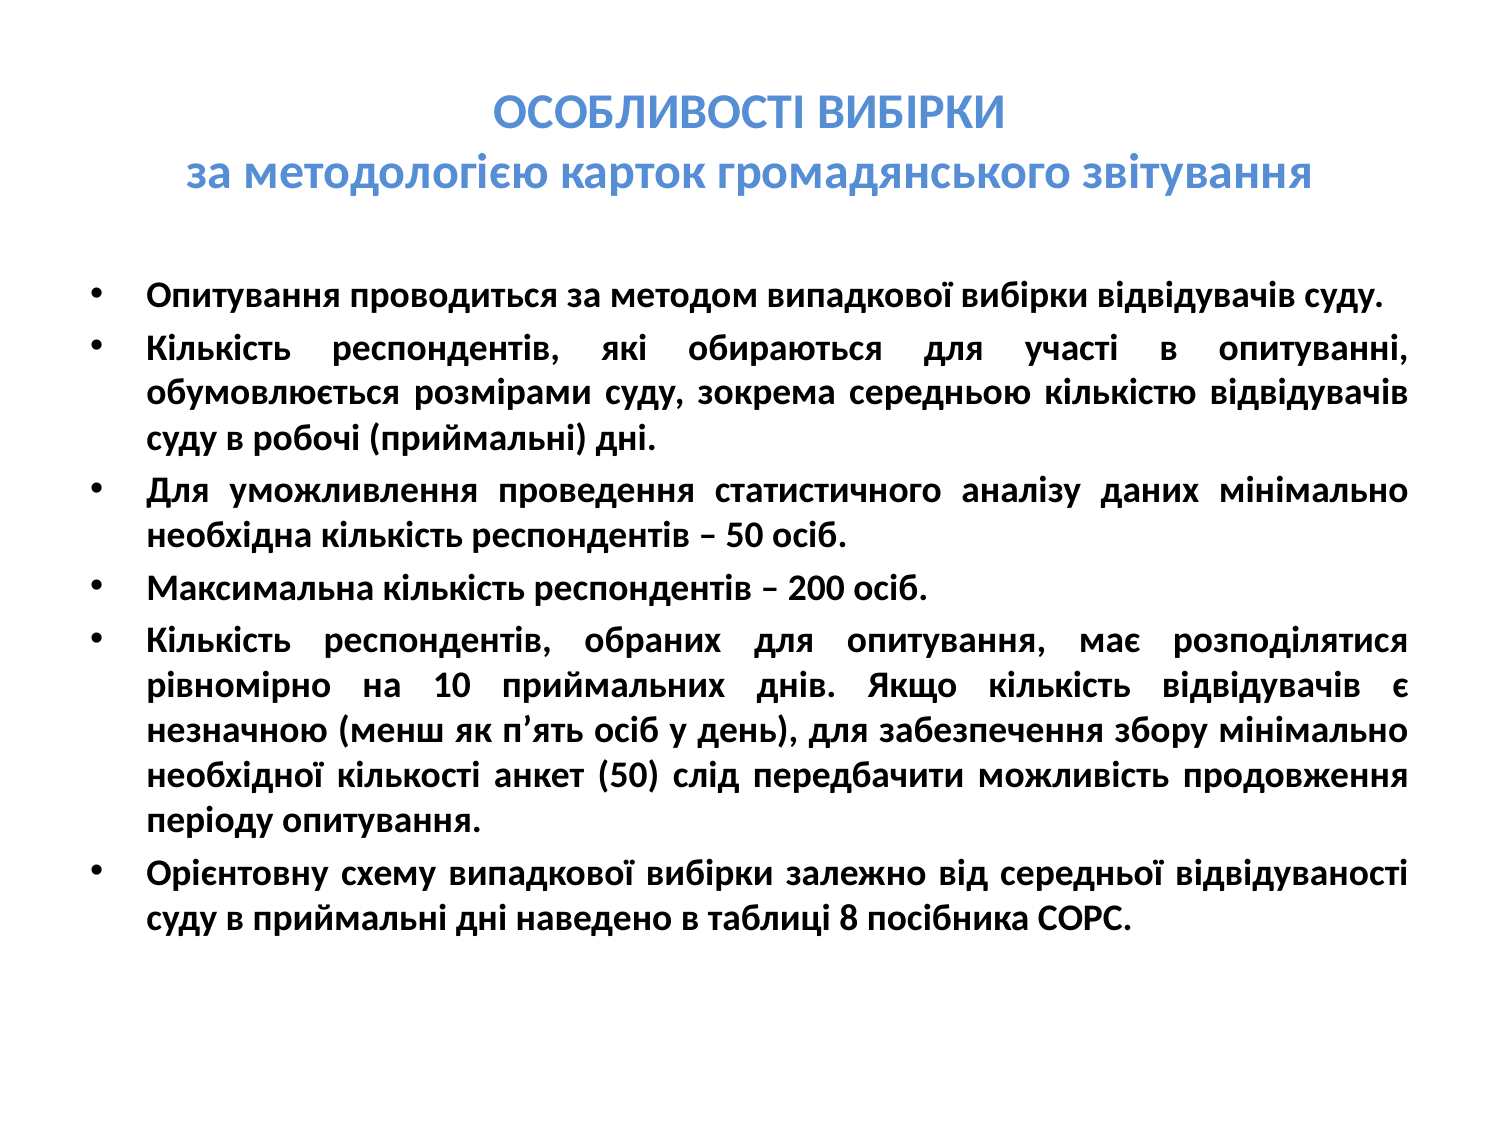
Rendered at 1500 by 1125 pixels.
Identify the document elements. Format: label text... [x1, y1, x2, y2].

title ОСОБЛИВОСТІ ВИБІРКИ за методологією карток громадянського звітування [75, 45, 1425, 233]
list Опитування проводиться за методом випадкової вибірки відвідувачів суду. Кількість респондентів, які обираються для участі в опитуванні, обумовлюється розмірами суду, зокрема середньою кількістю відвідувачів суду в робочі (приймальні) дні. Для уможливлення проведення статистичного аналізу даних мінімально необхідна кількість респондентів – 50 осіб. Максимальна кількість респондентів – 200 осіб. Кількість респондентів, обраних для опитування, має розподілятися рівномірно на 10 приймальних днів. Якщо кількість відвідувачів є незначною (менш як п’ять осіб у день), для забезпечення збору мінімально необхідної кількості анкет (50) слід передбачити можливість продовження періоду опитування. Орієнтовну схему випадкової вибірки залежно від середньої відвідуваності суду в приймальні дні наведено в таблиці 8 посібника СОРС. [75, 262, 1425, 1035]
